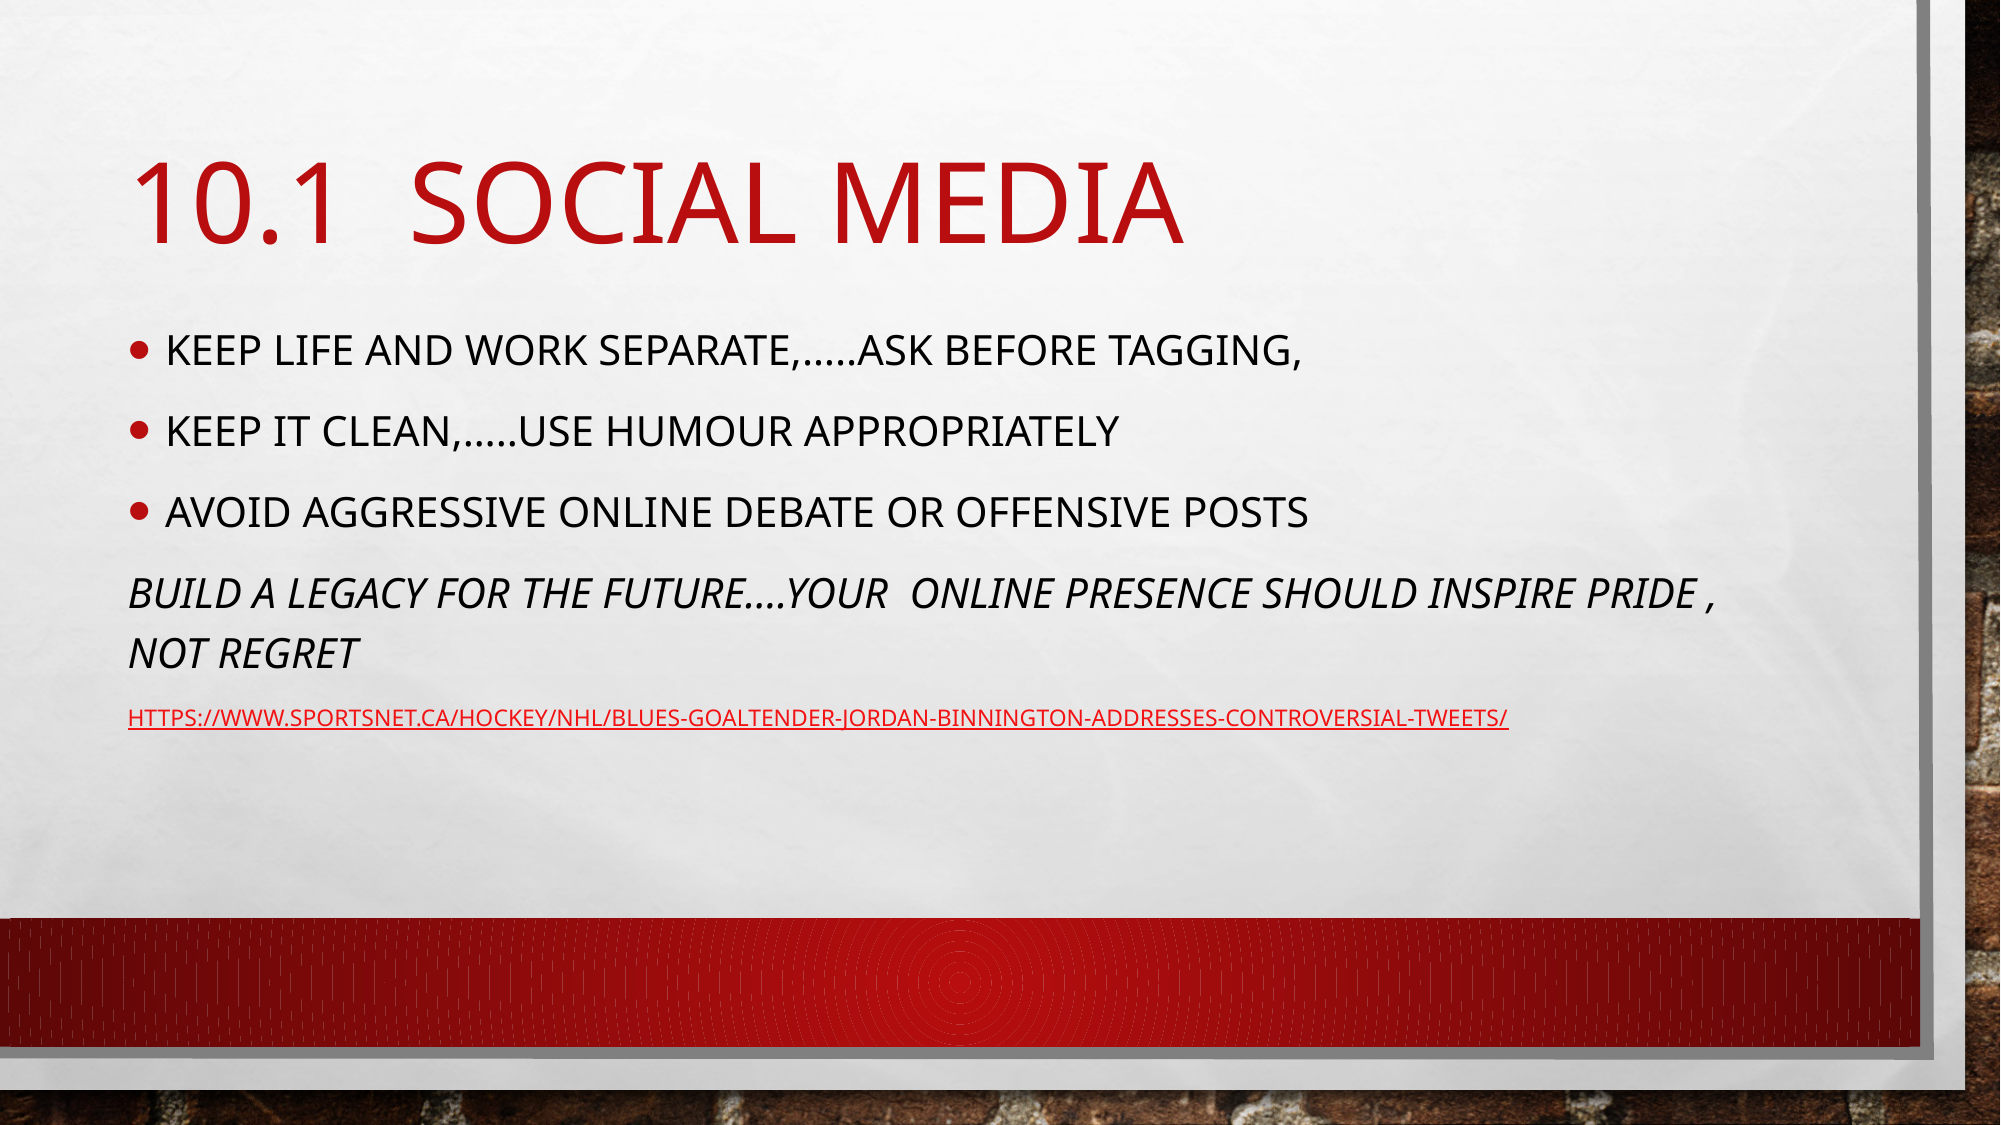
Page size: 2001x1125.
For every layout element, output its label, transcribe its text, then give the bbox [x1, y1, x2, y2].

title 10.1 Social Media [112, 112, 1818, 301]
list Keep life and work separate,…..Ask before tagging, keep it clean,…..use humour appropriately Avoid aggressive online debate or offensive posts Build a legacy for the future….your online presence should inspire pride , not regret https://www.sportsnet.ca/hockey/nhl/blues-goaltender-jordan-binnington-addresses-controversial-tweets/ [112, 301, 1818, 882]
picture [0, 0, 2000, 1125]
